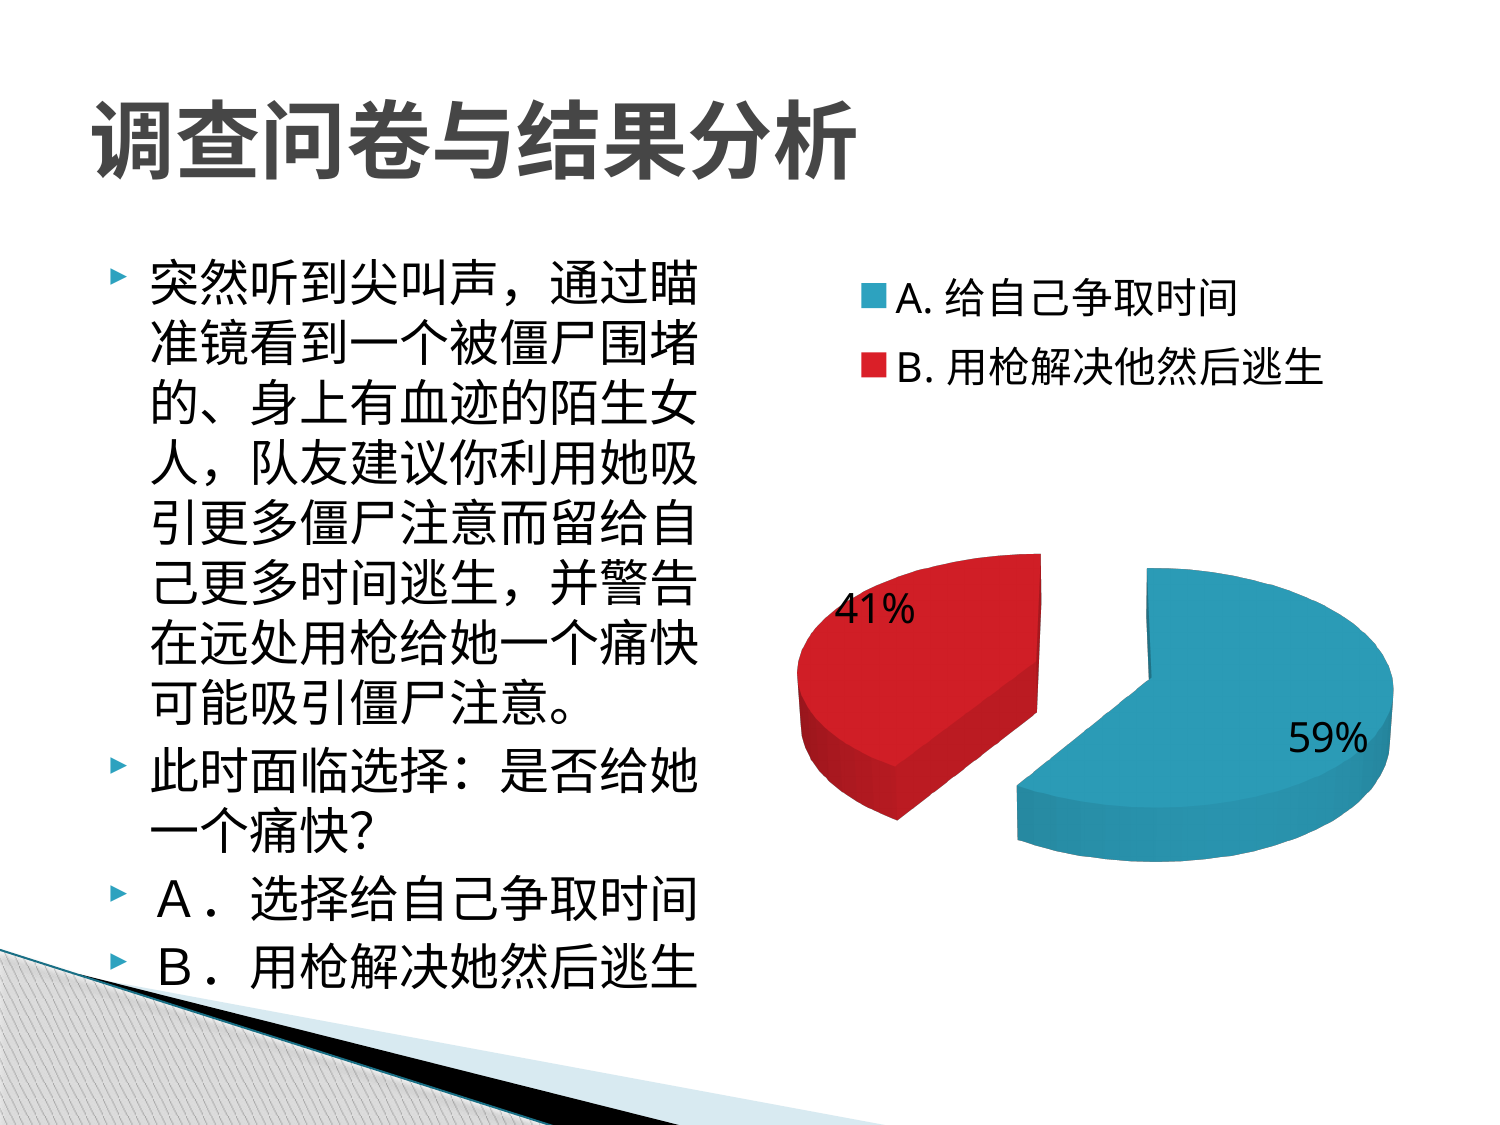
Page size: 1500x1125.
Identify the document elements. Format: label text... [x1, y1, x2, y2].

title 调查问卷与结果分析 [75, 45, 1425, 233]
chart [745, 245, 1442, 1022]
list 突然听到尖叫声，通过瞄准镜看到一个被僵尸围堵的、身上有血迹的陌生女人，队友建议你利用她吸引更多僵尸注意而留给自己更多时间逃生，并警告在远处用枪给她一个痛快可能吸引僵尸注意。 此时面临选择：是否给她一个痛快？ Ａ．选择给自己争取时间 Ｂ．用枪解决她然后逃生 [75, 243, 738, 986]
